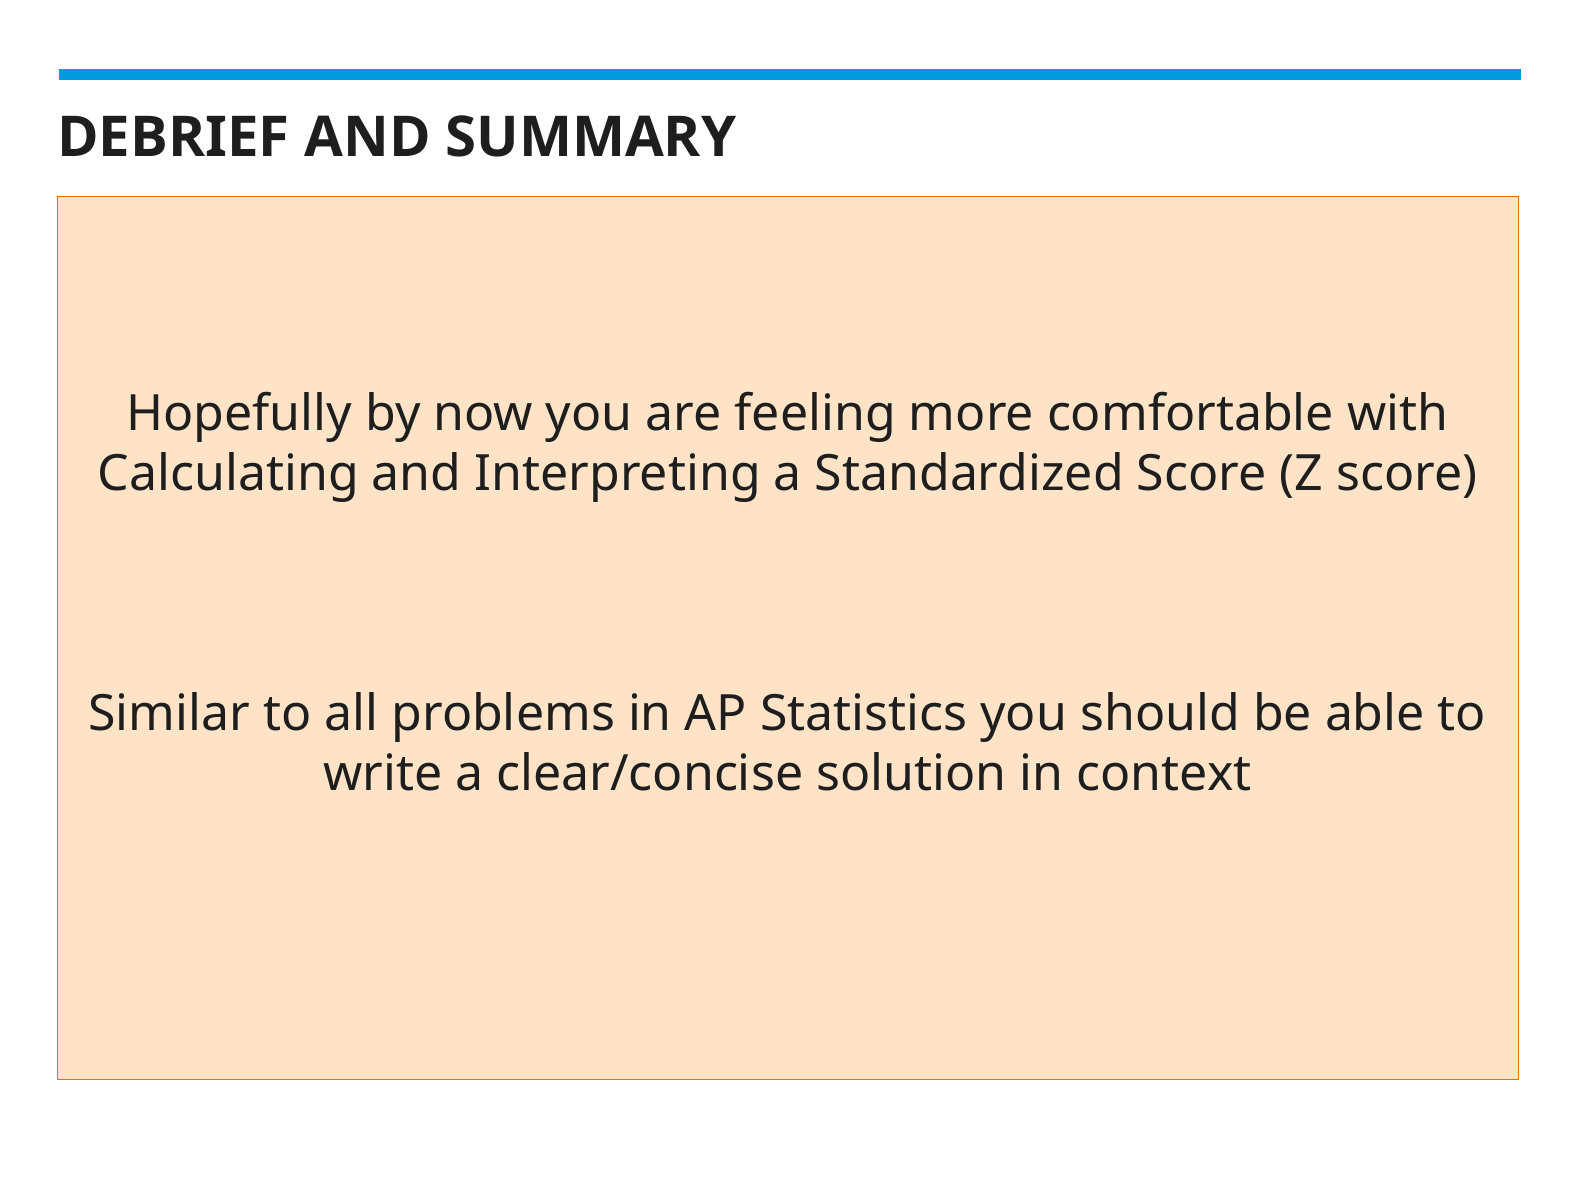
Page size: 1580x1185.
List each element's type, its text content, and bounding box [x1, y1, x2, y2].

text_box Hopefully by now you are feeling more comfortable with Calculating and Interpreting a Standardized Score (Z score) Similar to all problems in AP Statistics you should be able to write a clear/concise solution in context [57, 196, 1519, 1080]
title DEBRIEF AND SUMMARY [57, 99, 1519, 152]
